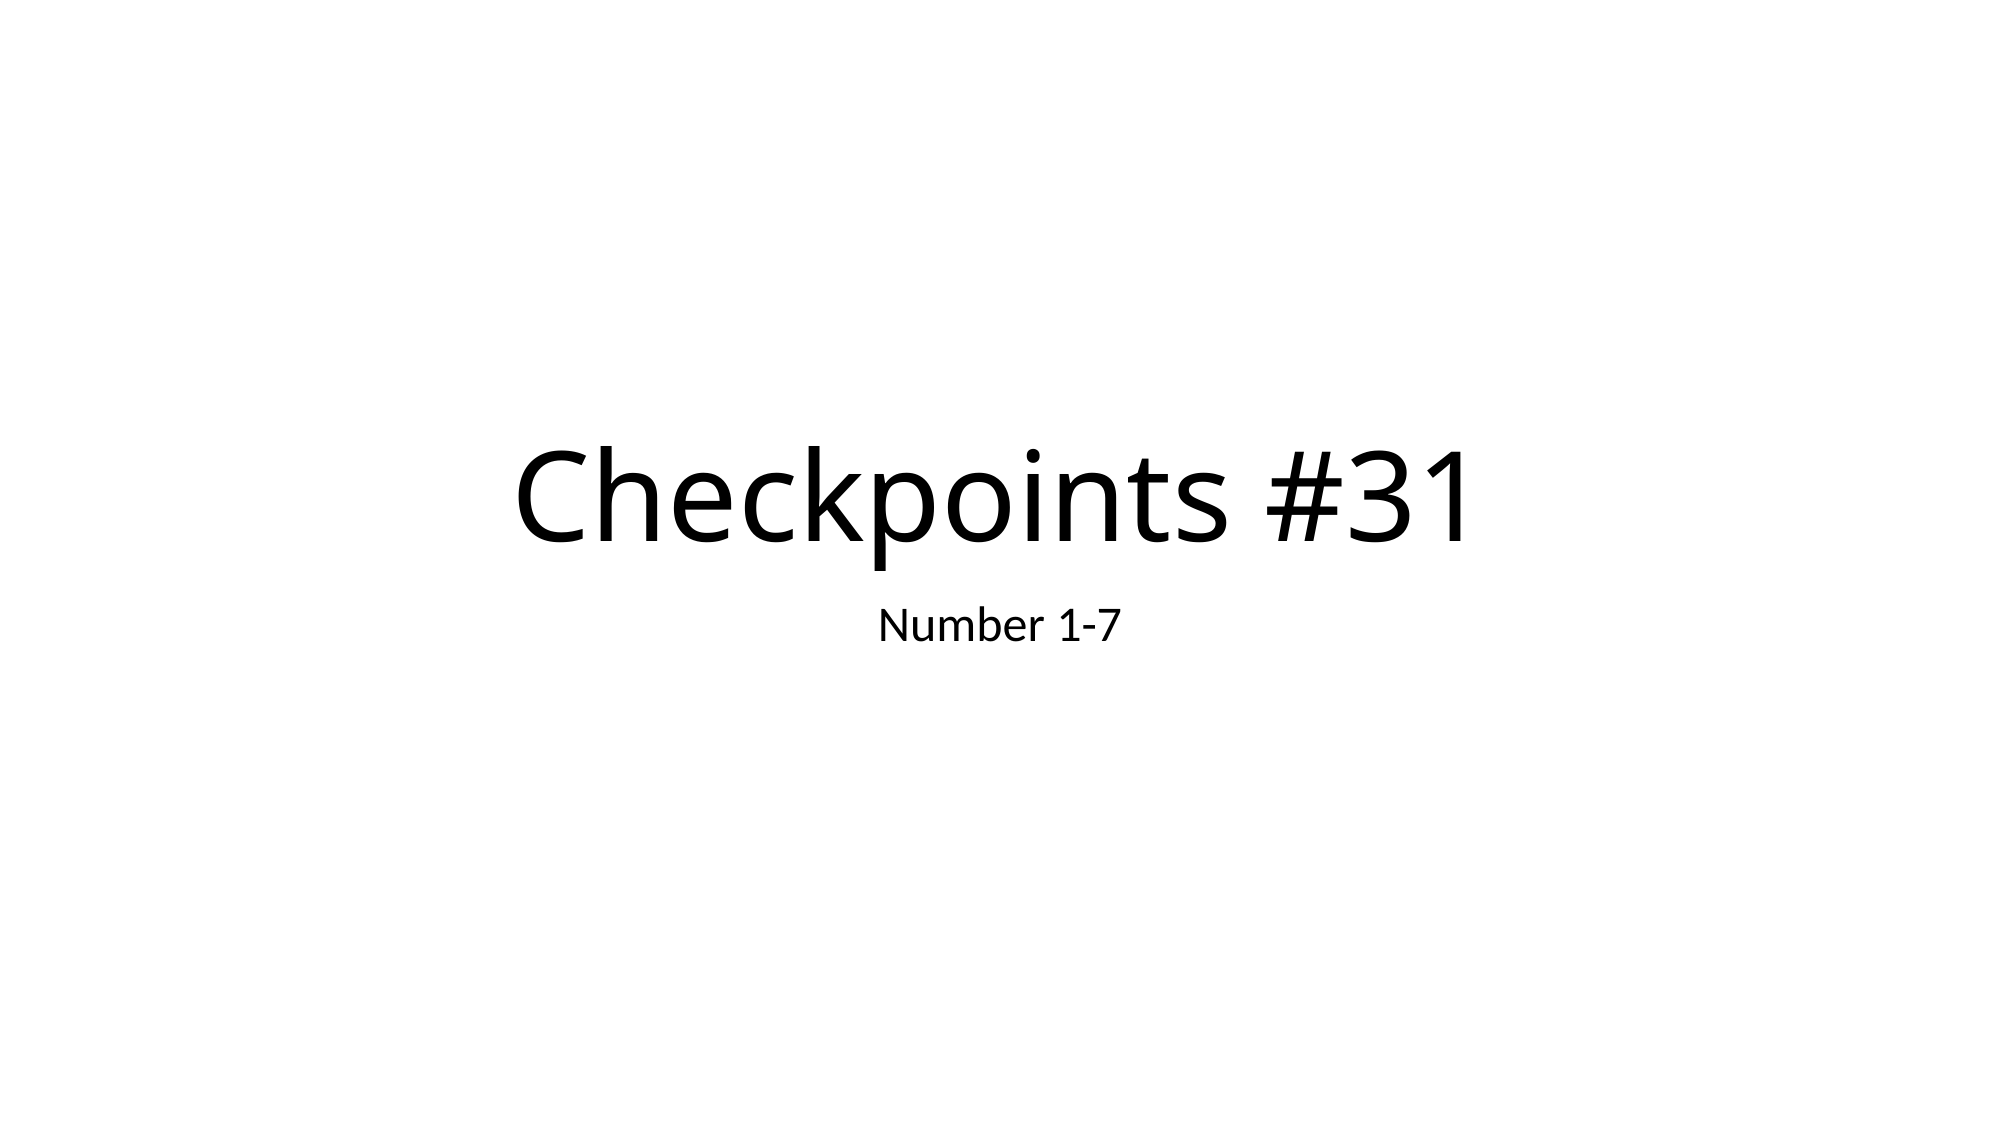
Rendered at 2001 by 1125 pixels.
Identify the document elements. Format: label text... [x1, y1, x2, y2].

title Checkpoints #31 [249, 184, 1750, 576]
subtitle Number 1-7 [249, 590, 1750, 863]
